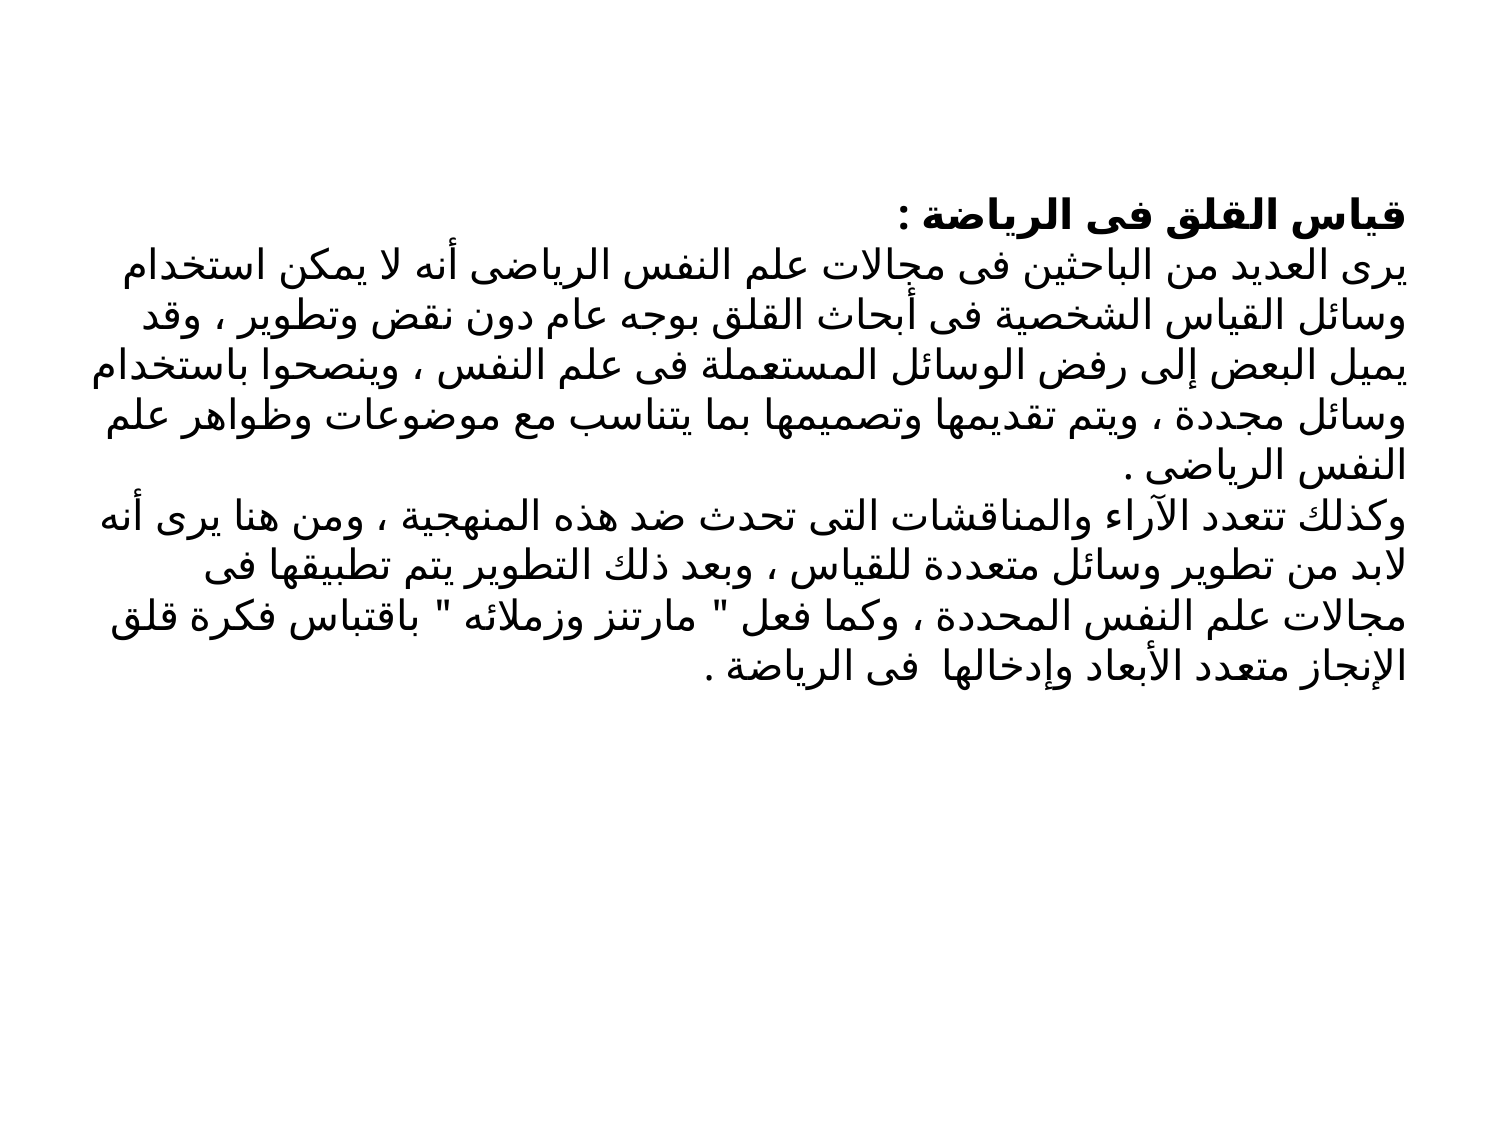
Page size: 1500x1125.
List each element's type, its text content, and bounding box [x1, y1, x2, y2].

title قياس القلق فى الرياضة : يرى العديد من الباحثين فى مجالات علم النفس الرياضى أنه لا يمكن استخدام وسائل القياس الشخصية فى أبحاث القلق بوجه عام دون نقض وتطوير ، وقد يميل البعض إلى رفض الوسائل المستعملة فى علم النفس ، وينصحوا باستخدام وسائل مجددة ، ويتم تقديمها وتصميمها بما يتناسب مع موضوعات وظواهر علم النفس الرياضى . وكذلك تتعدد الآراء والمناقشات التى تحدث ضد هذه المنهجية ، ومن هنا يرى أنه لابد من تطوير وسائل متعددة للقياس ، وبعد ذلك التطوير يتم تطبيقها فى مجالات علم النفس المحددة ، وكما فعل " مارتنز وزملائه " باقتباس فكرة قلق الإنجاز متعدد الأبعاد وإدخالها فى الرياضة . [75, 45, 1424, 882]
